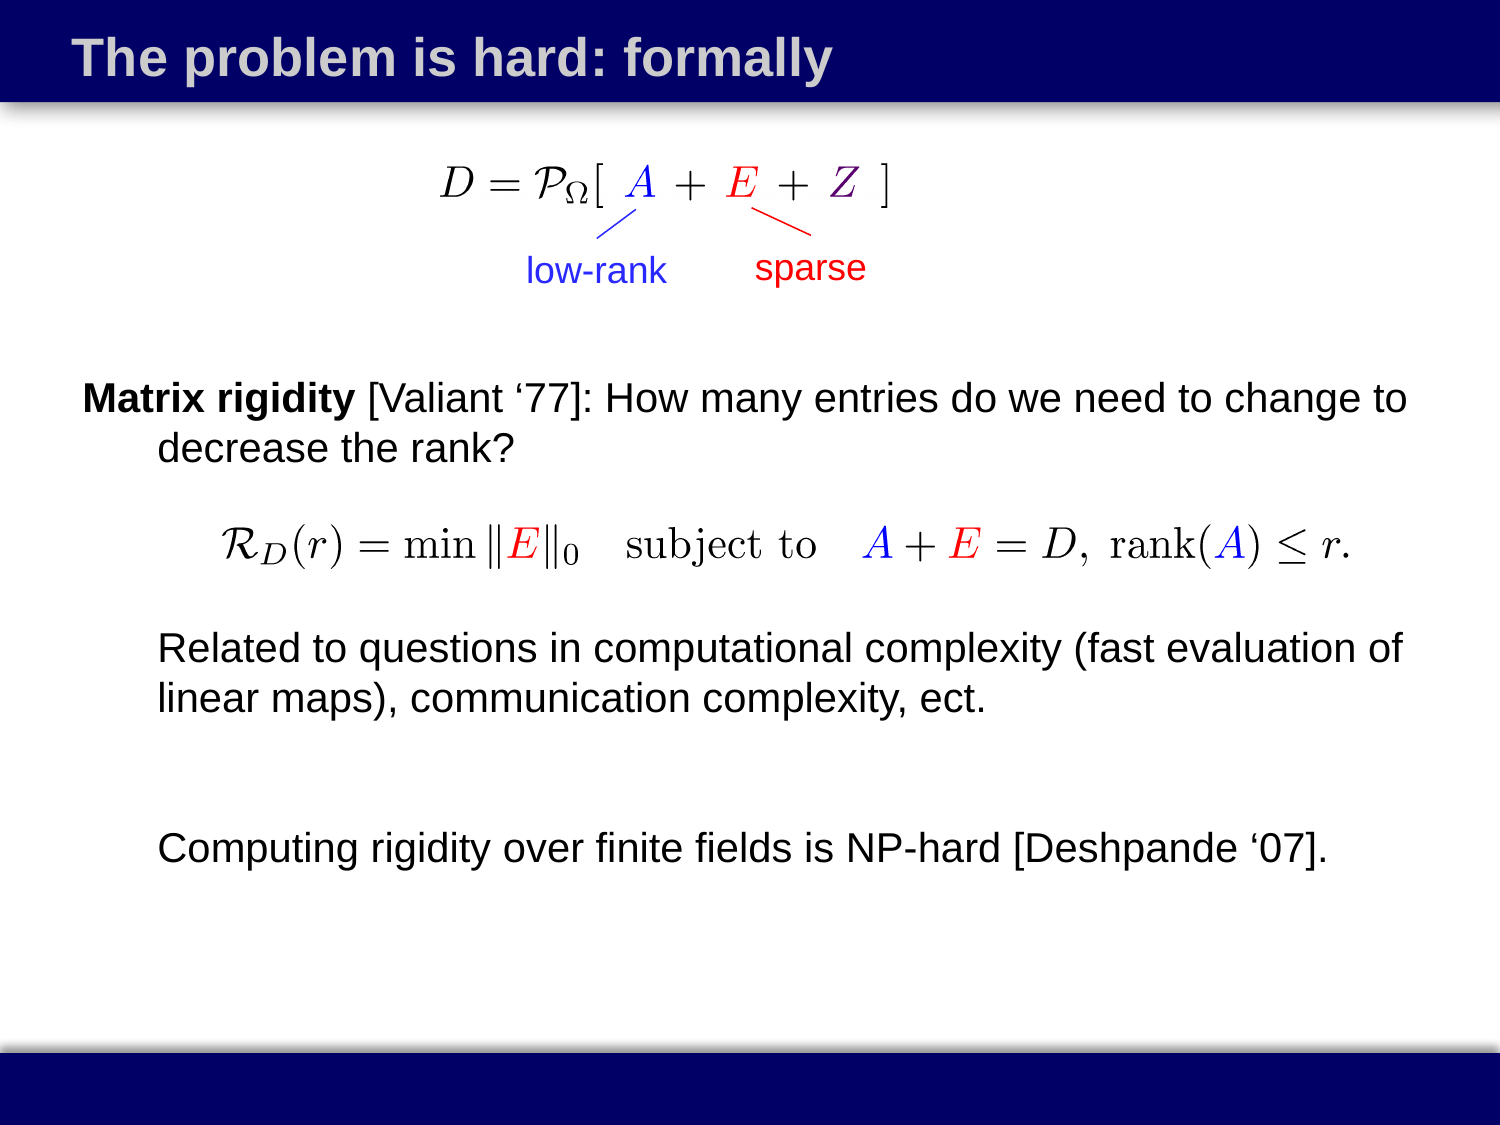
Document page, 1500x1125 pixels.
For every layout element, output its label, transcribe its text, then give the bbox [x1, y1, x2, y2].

text_box sparse [739, 235, 882, 295]
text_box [601, 204, 632, 244]
text_box The problem is hard: formally [57, 14, 850, 95]
text_box low-rank [511, 238, 683, 299]
picture [218, 522, 1353, 572]
text_box [0, 1053, 1500, 1125]
picture [439, 161, 888, 211]
text_box [0, 0, 1500, 103]
text_box Matrix rigidity [Valiant ‘77]: How many entries do we need to change to decrease the rank? Related to questions in computational complexity (fast evaluation of linear maps), communication complexity, ect. Computing rigidity over finite fields is NP-hard [Deshpande ‘07]. [67, 363, 1460, 1040]
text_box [767, 191, 796, 252]
